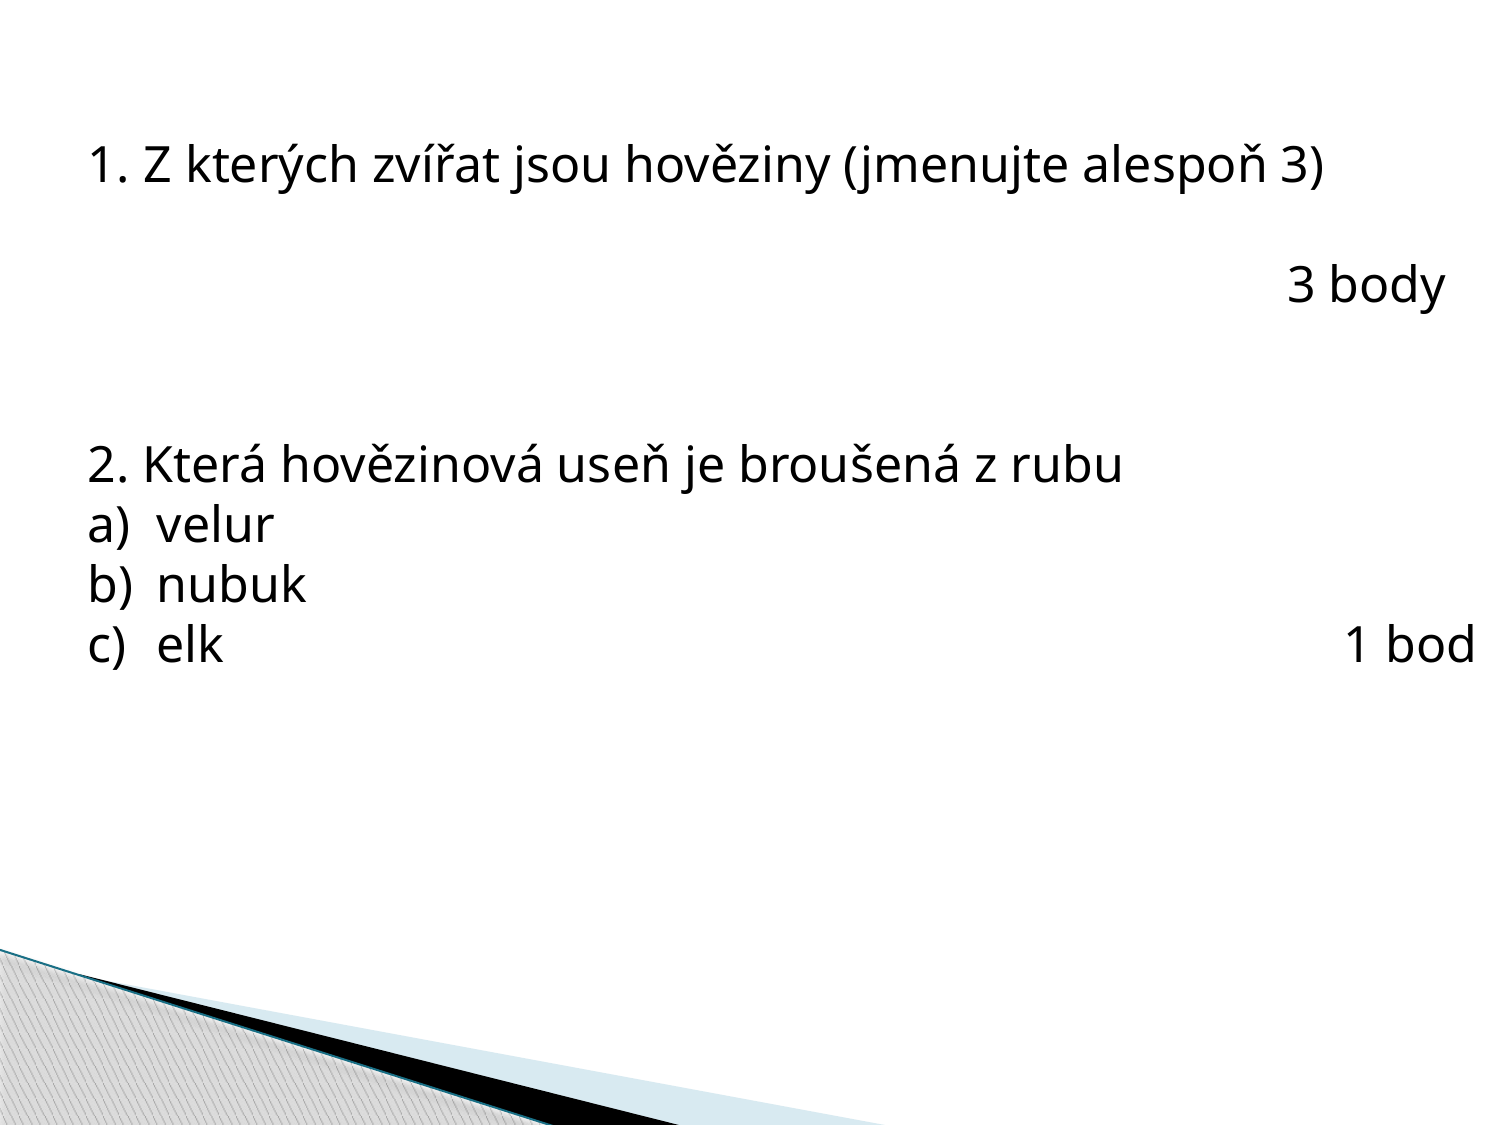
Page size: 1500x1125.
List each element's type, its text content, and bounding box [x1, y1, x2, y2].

text_box Z kterých zvířat jsou hověziny (jmenujte alespoň 3) 3 body 2. Která hovězinová useň je broušená z rubu velur nubuk elk 1 bod [72, 125, 1492, 741]
